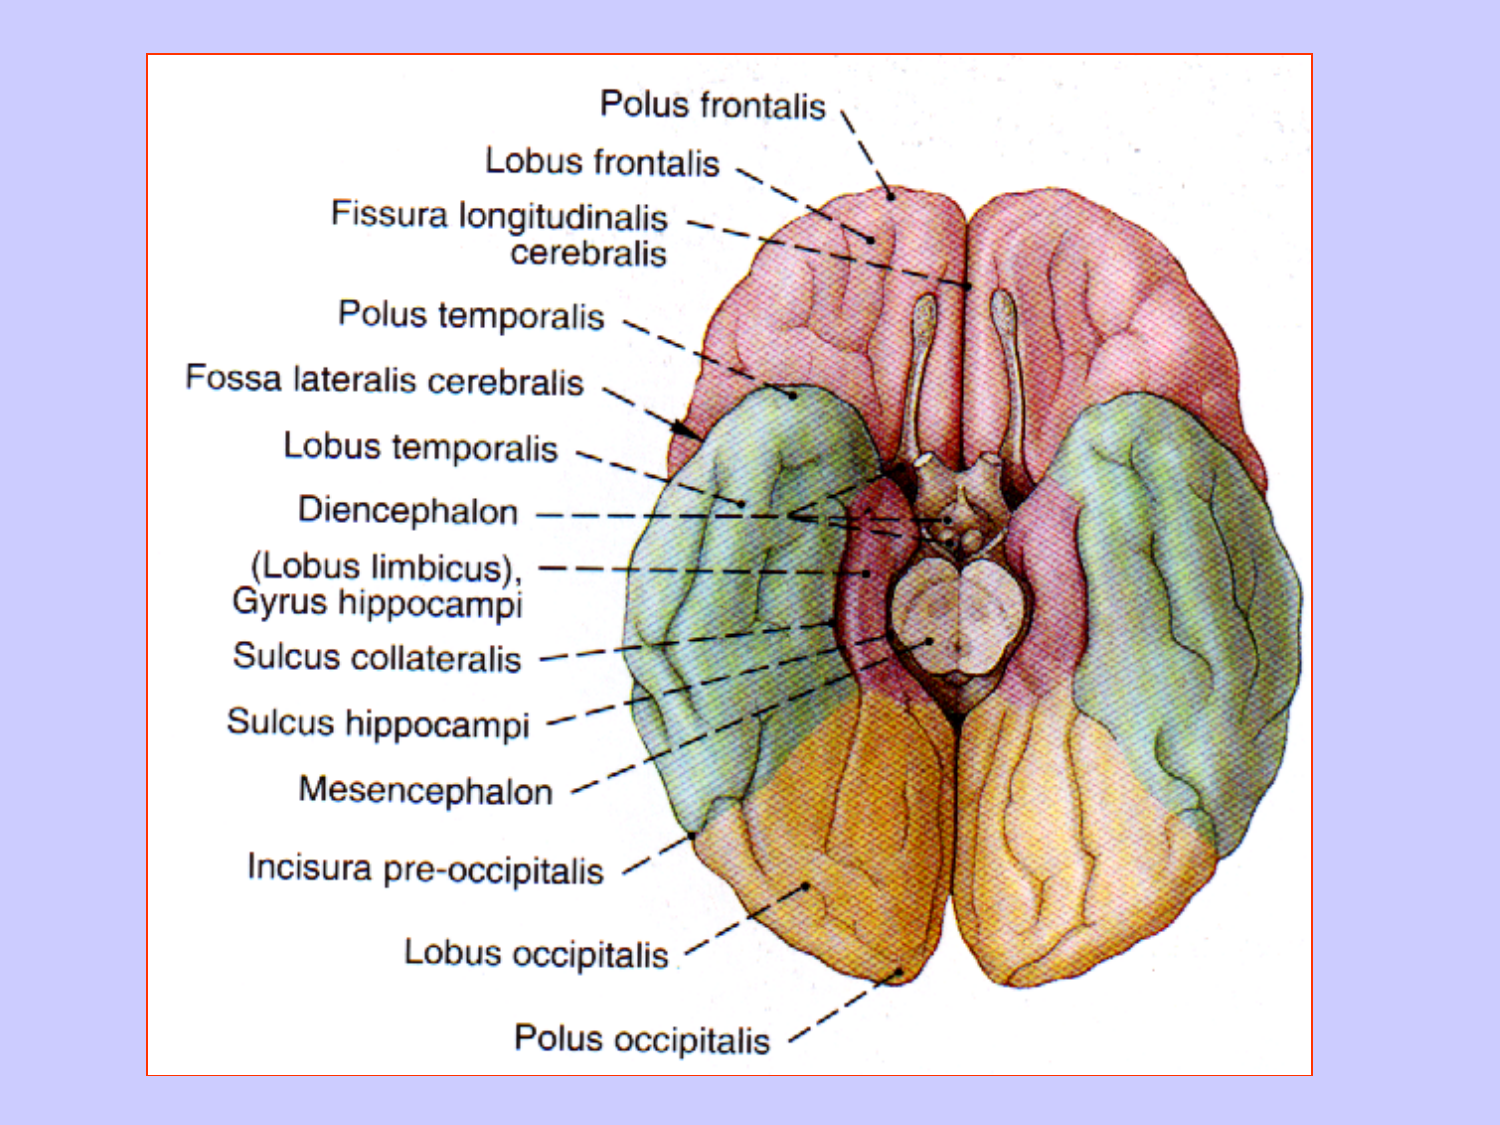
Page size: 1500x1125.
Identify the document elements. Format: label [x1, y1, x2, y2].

picture [147, 54, 1312, 1076]
